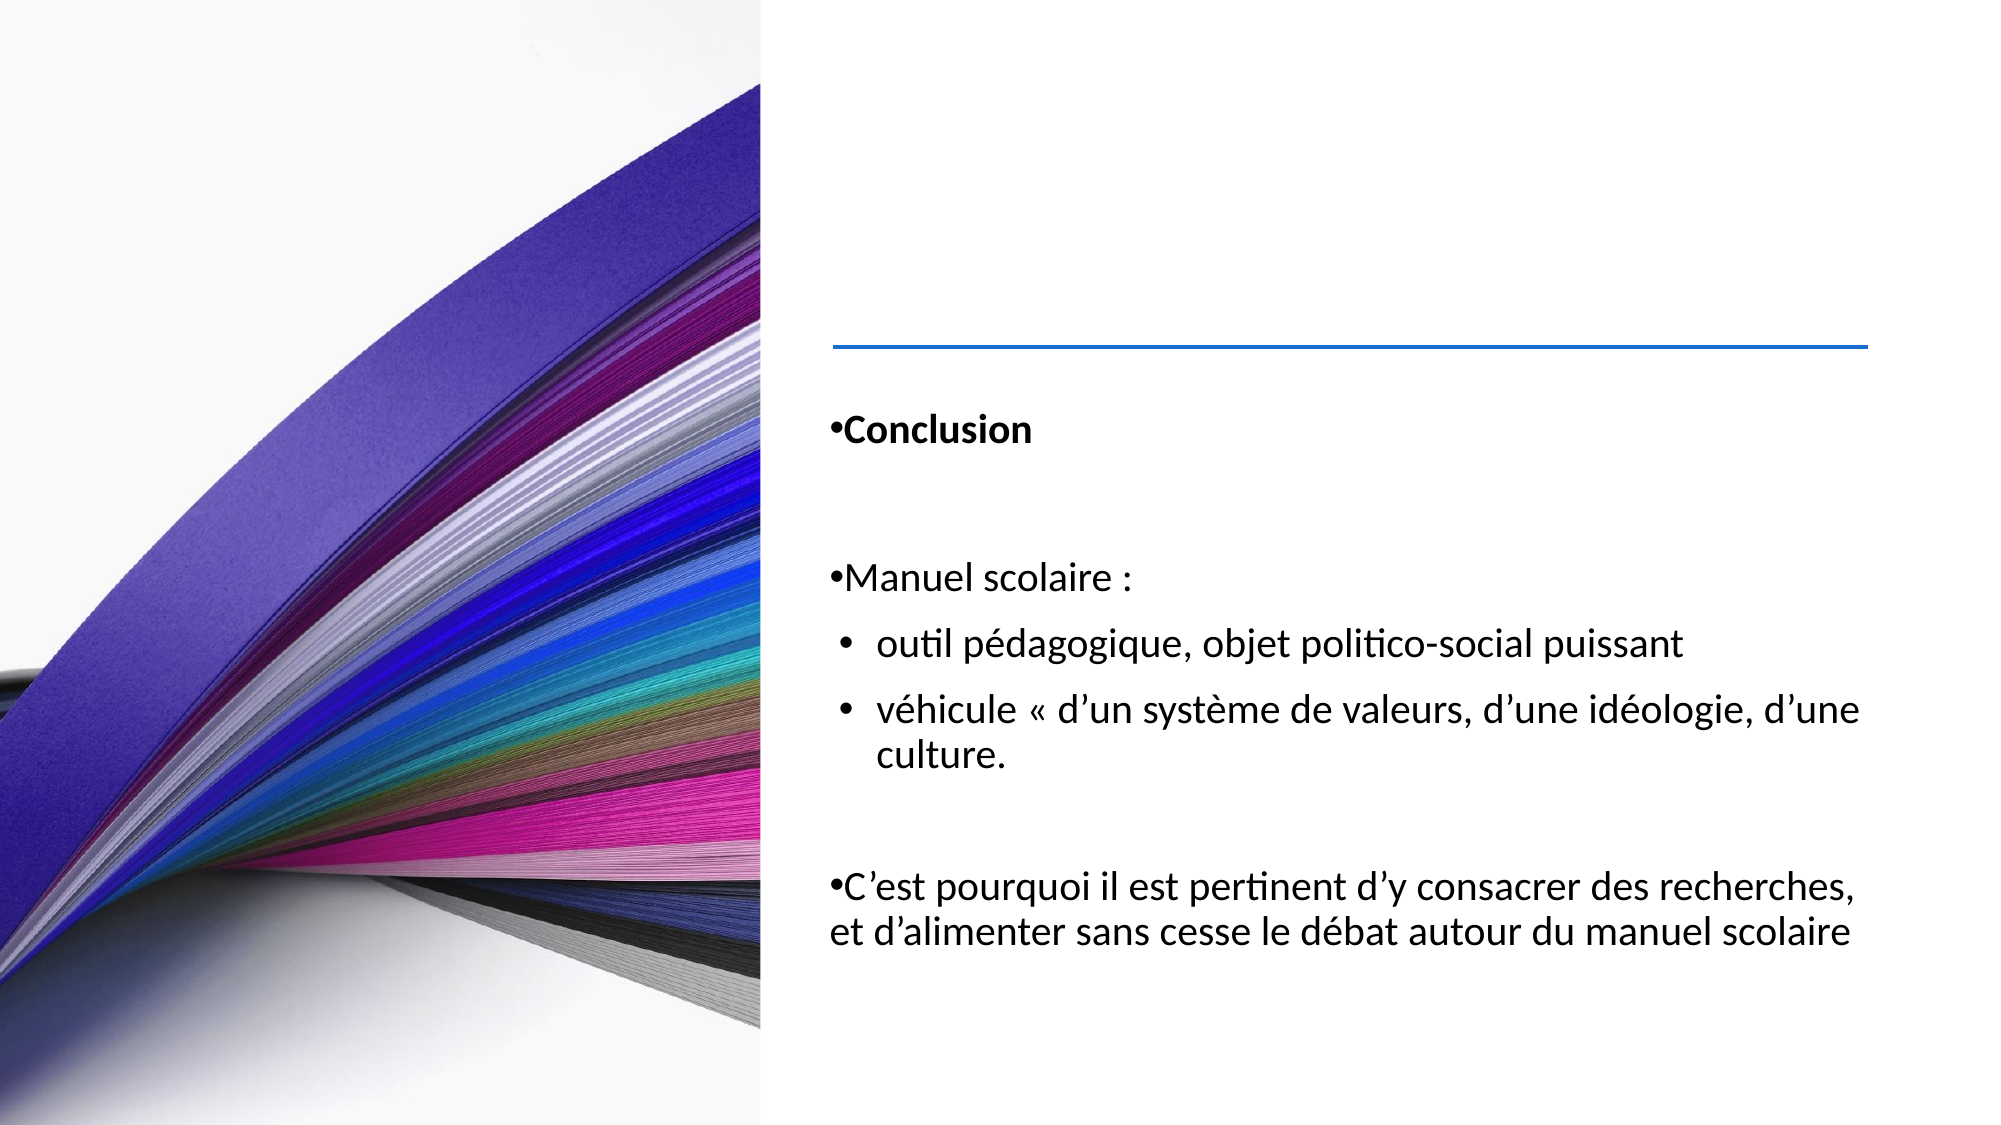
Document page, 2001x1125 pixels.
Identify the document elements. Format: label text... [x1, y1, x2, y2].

subtitle Conclusion Manuel scolaire : outil pédagogique, objet politico-social puissant véhicule « d’un système de valeurs, d’une idéologie, d’une culture. C’est pourquoi il est pertinent d’y consacrer des recherches, et d’alimenter sans cesse le débat autour du manuel scolaire [814, 399, 1895, 1021]
picture [0, 0, 761, 1125]
